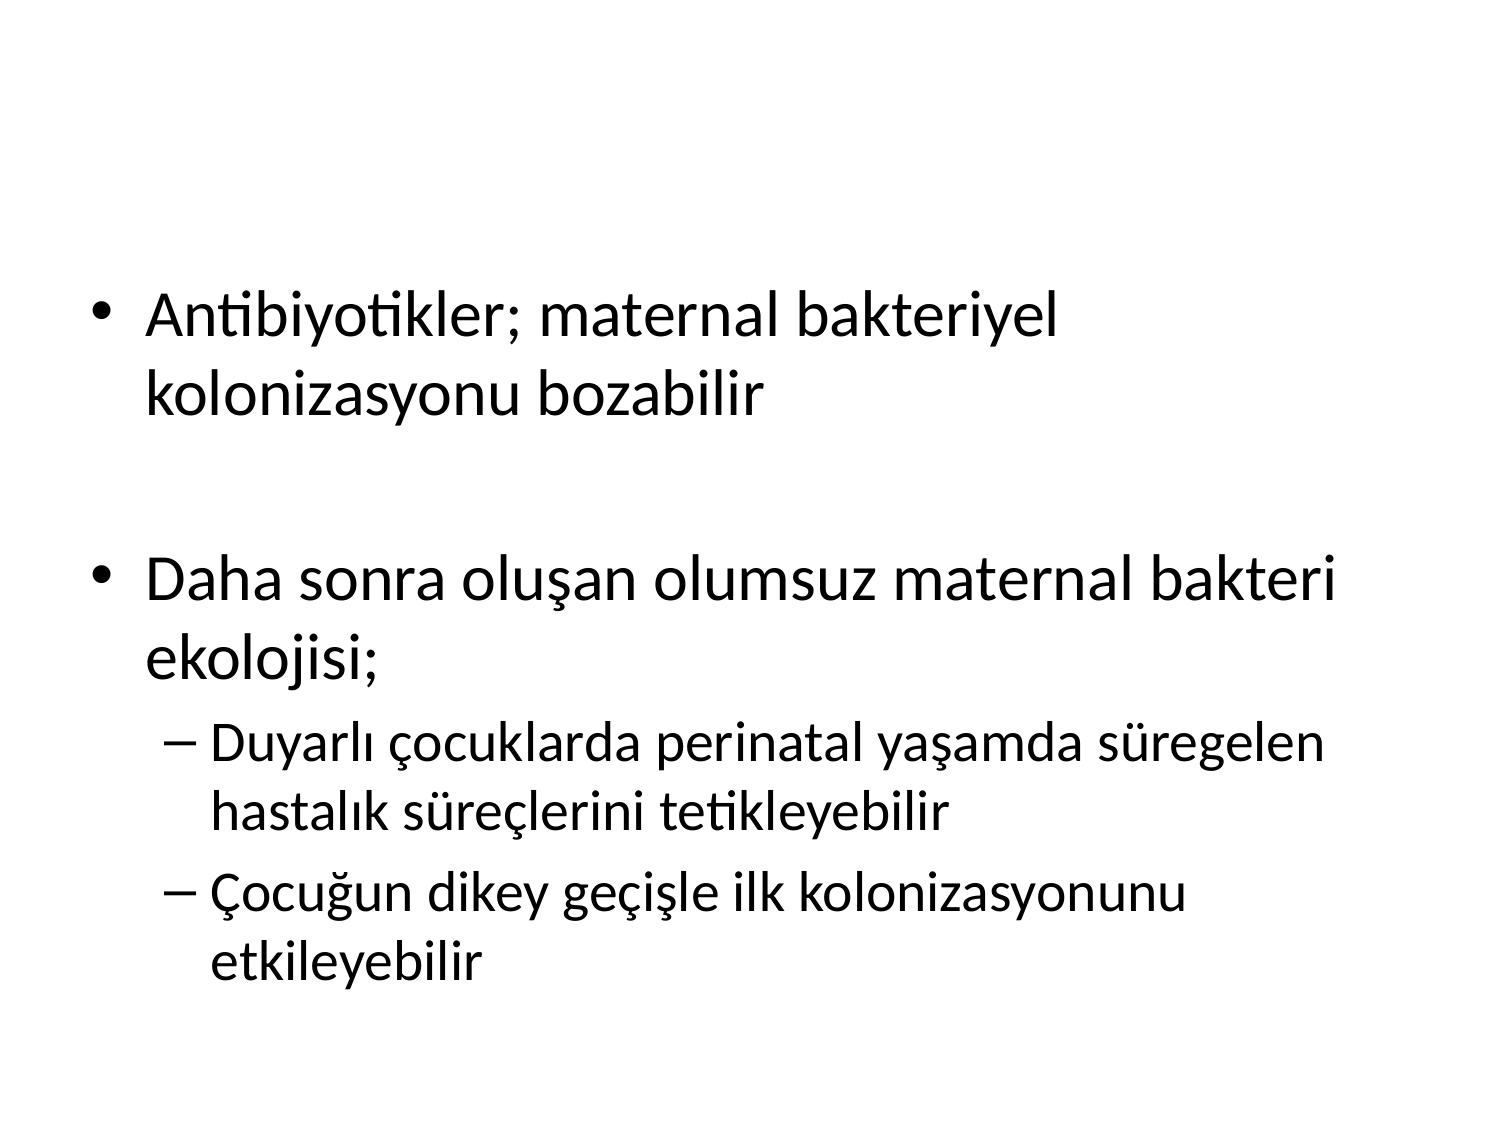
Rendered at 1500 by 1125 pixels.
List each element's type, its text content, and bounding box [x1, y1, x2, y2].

list Antibiyotikler; maternal bakteriyel kolonizasyonu bozabilir Daha sonra oluşan olumsuz maternal bakteri ekolojisi; Duyarlı çocuklarda perinatal yaşamda süregelen hastalık süreçlerini tetikleyebilir Çocuğun dikey geçişle ilk kolonizasyonunu etkileyebilir [75, 262, 1425, 1005]
